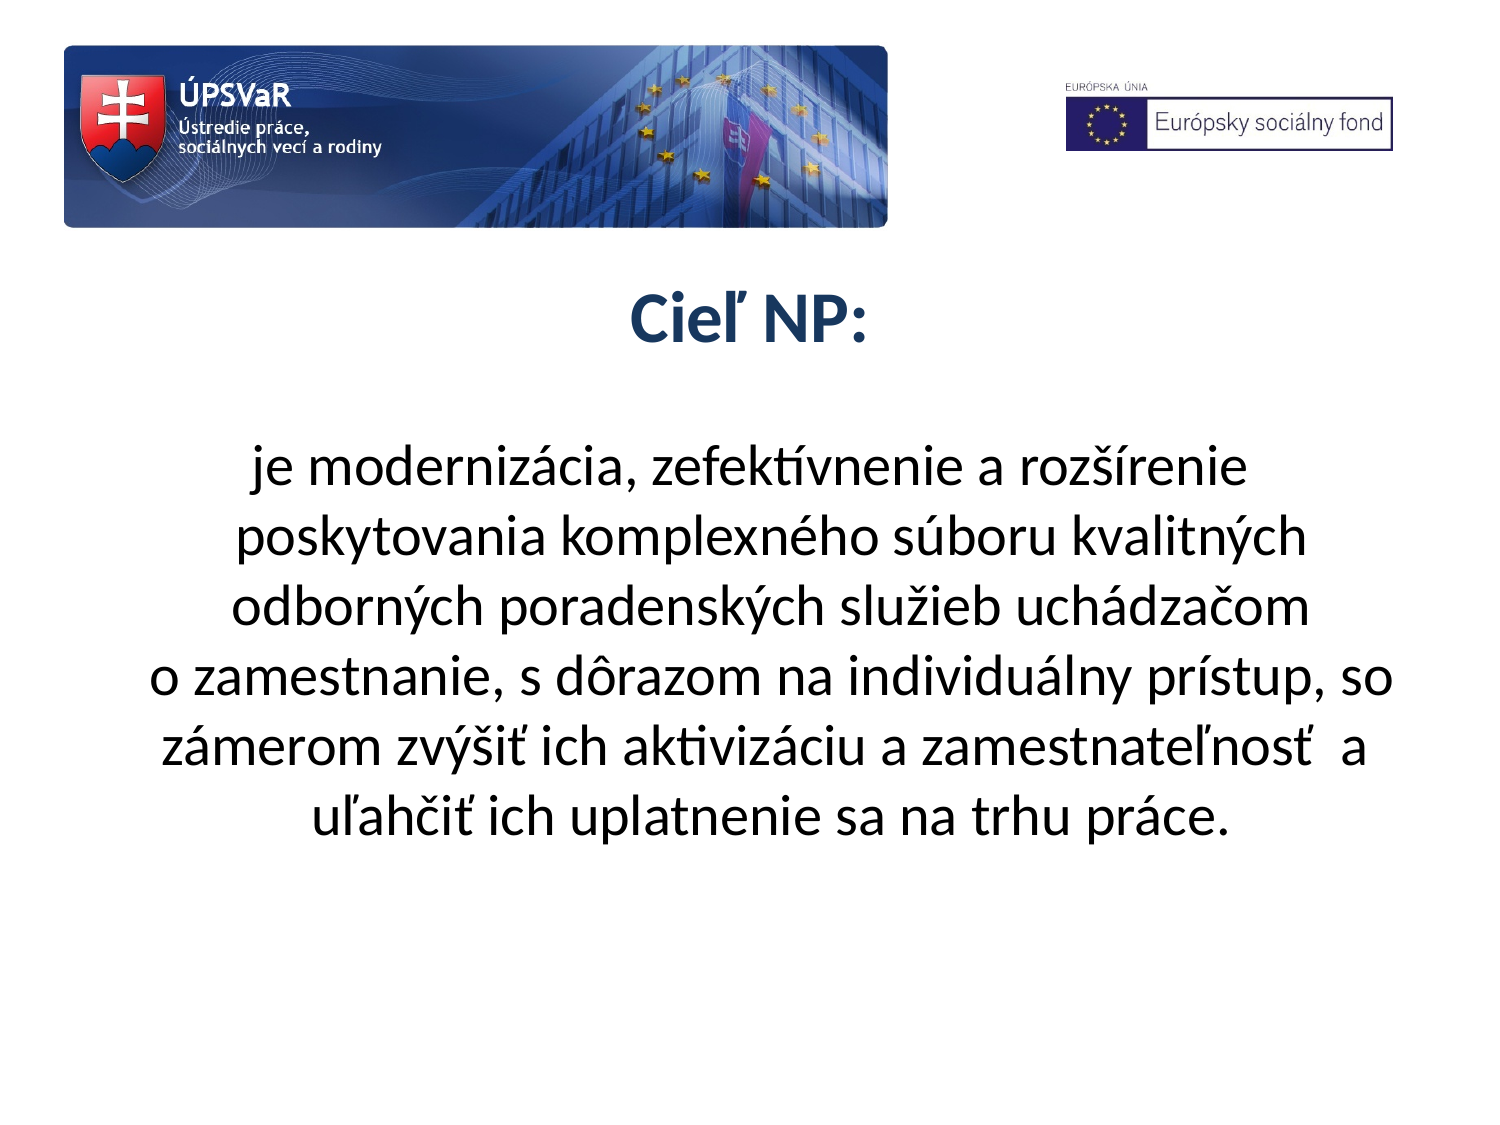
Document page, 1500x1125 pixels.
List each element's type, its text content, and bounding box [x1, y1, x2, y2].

picture [1066, 81, 1394, 151]
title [64, 42, 893, 231]
list Cieľ NP: je modernizácia, zefektívnenie a rozšírenie poskytovania komplexného súboru kvalitných odborných poradenských služieb uchádzačom o zamestnanie, s dôrazom na individuálny prístup, so zámerom zvýšiť ich aktivizáciu a zamestnateľnosť a uľahčiť ich uplatnenie sa na trhu práce. [75, 262, 1425, 1005]
